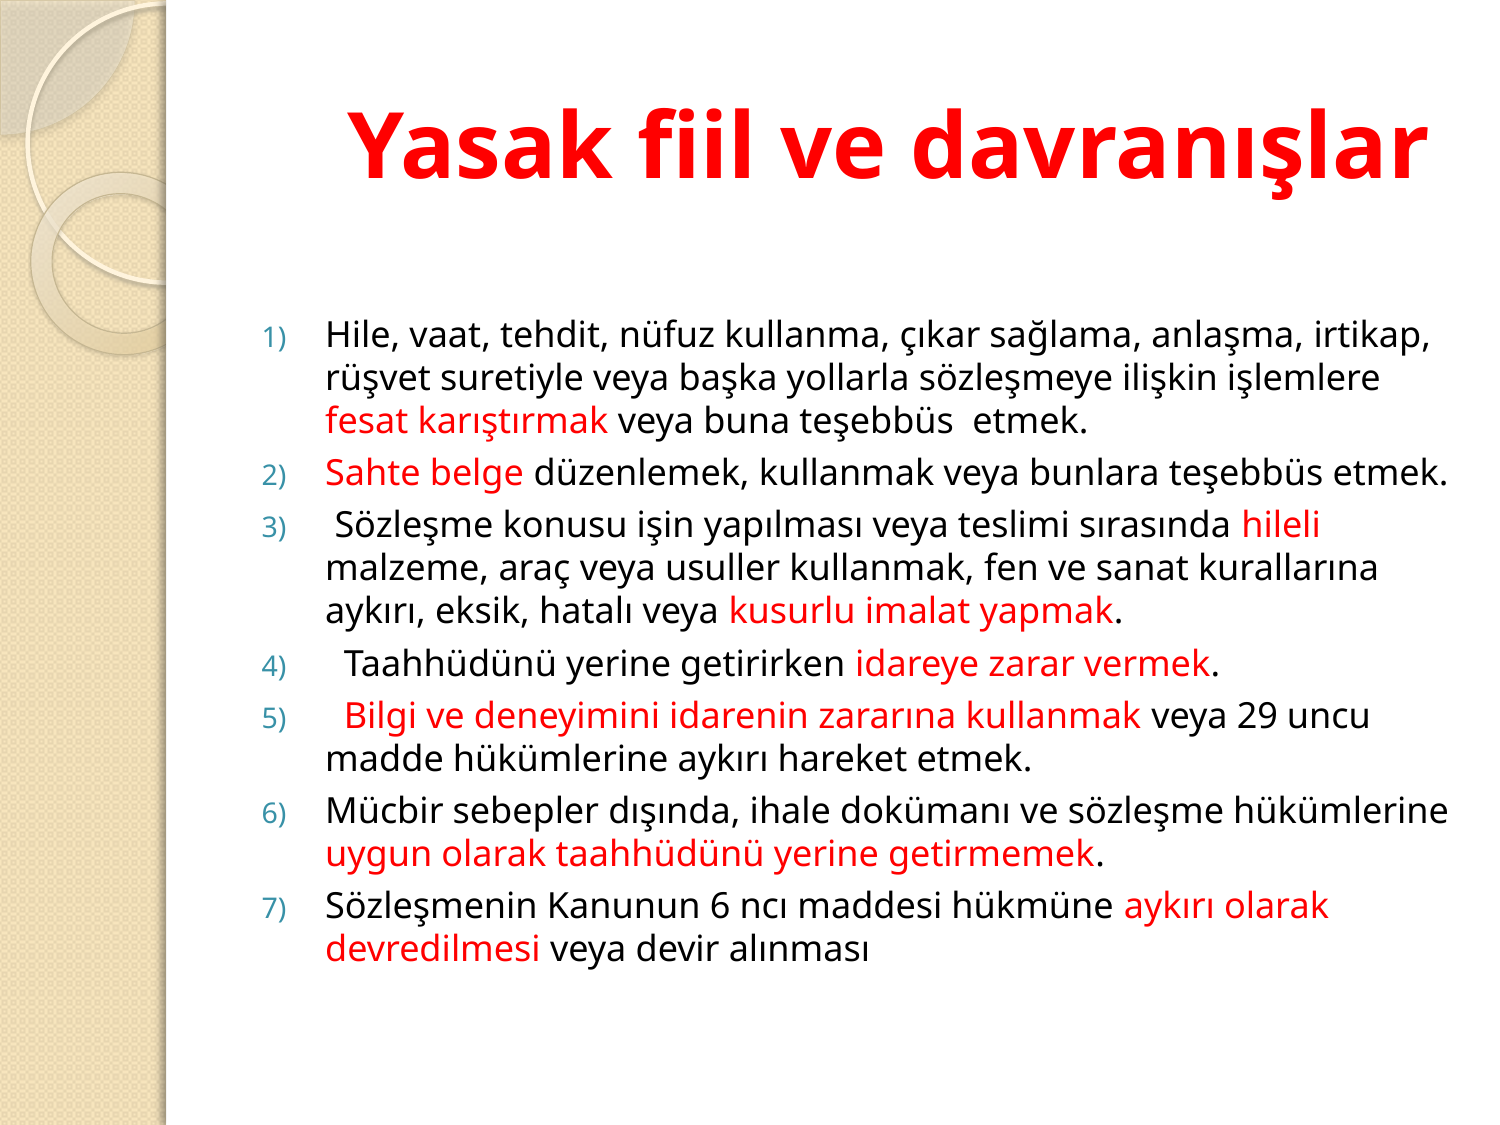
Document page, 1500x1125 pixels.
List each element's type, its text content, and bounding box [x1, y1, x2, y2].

title Yasak fiil ve davranışlar [235, 45, 1466, 233]
list Hile, vaat, tehdit, nüfuz kullanma, çıkar sağlama, anlaşma, irtikap, rüşvet suretiyle veya başka yollarla sözleşmeye ilişkin işlemlere fesat karıştırmak veya buna teşebbüs etmek. Sahte belge düzenlemek, kullanmak veya bunlara teşebbüs etmek. Sözleşme konusu işin yapılması veya teslimi sırasında hileli malzeme, araç veya usuller kullanmak, fen ve sanat kurallarına aykırı, eksik, hatalı veya kusurlu imalat yapmak. Taahhüdünü yerine getirirken idareye zarar vermek. Bilgi ve deneyimini idarenin zararına kullanmak veya 29 uncu madde hükümlerine aykırı hareket etmek. Mücbir sebepler dışında, ihale dokümanı ve sözleşme hükümlerine uygun olarak taahhüdünü yerine getirmemek. Sözleşmenin Kanunun 6 ncı maddesi hükmüne aykırı olarak devredilmesi veya devir alınması [235, 237, 1466, 1025]
